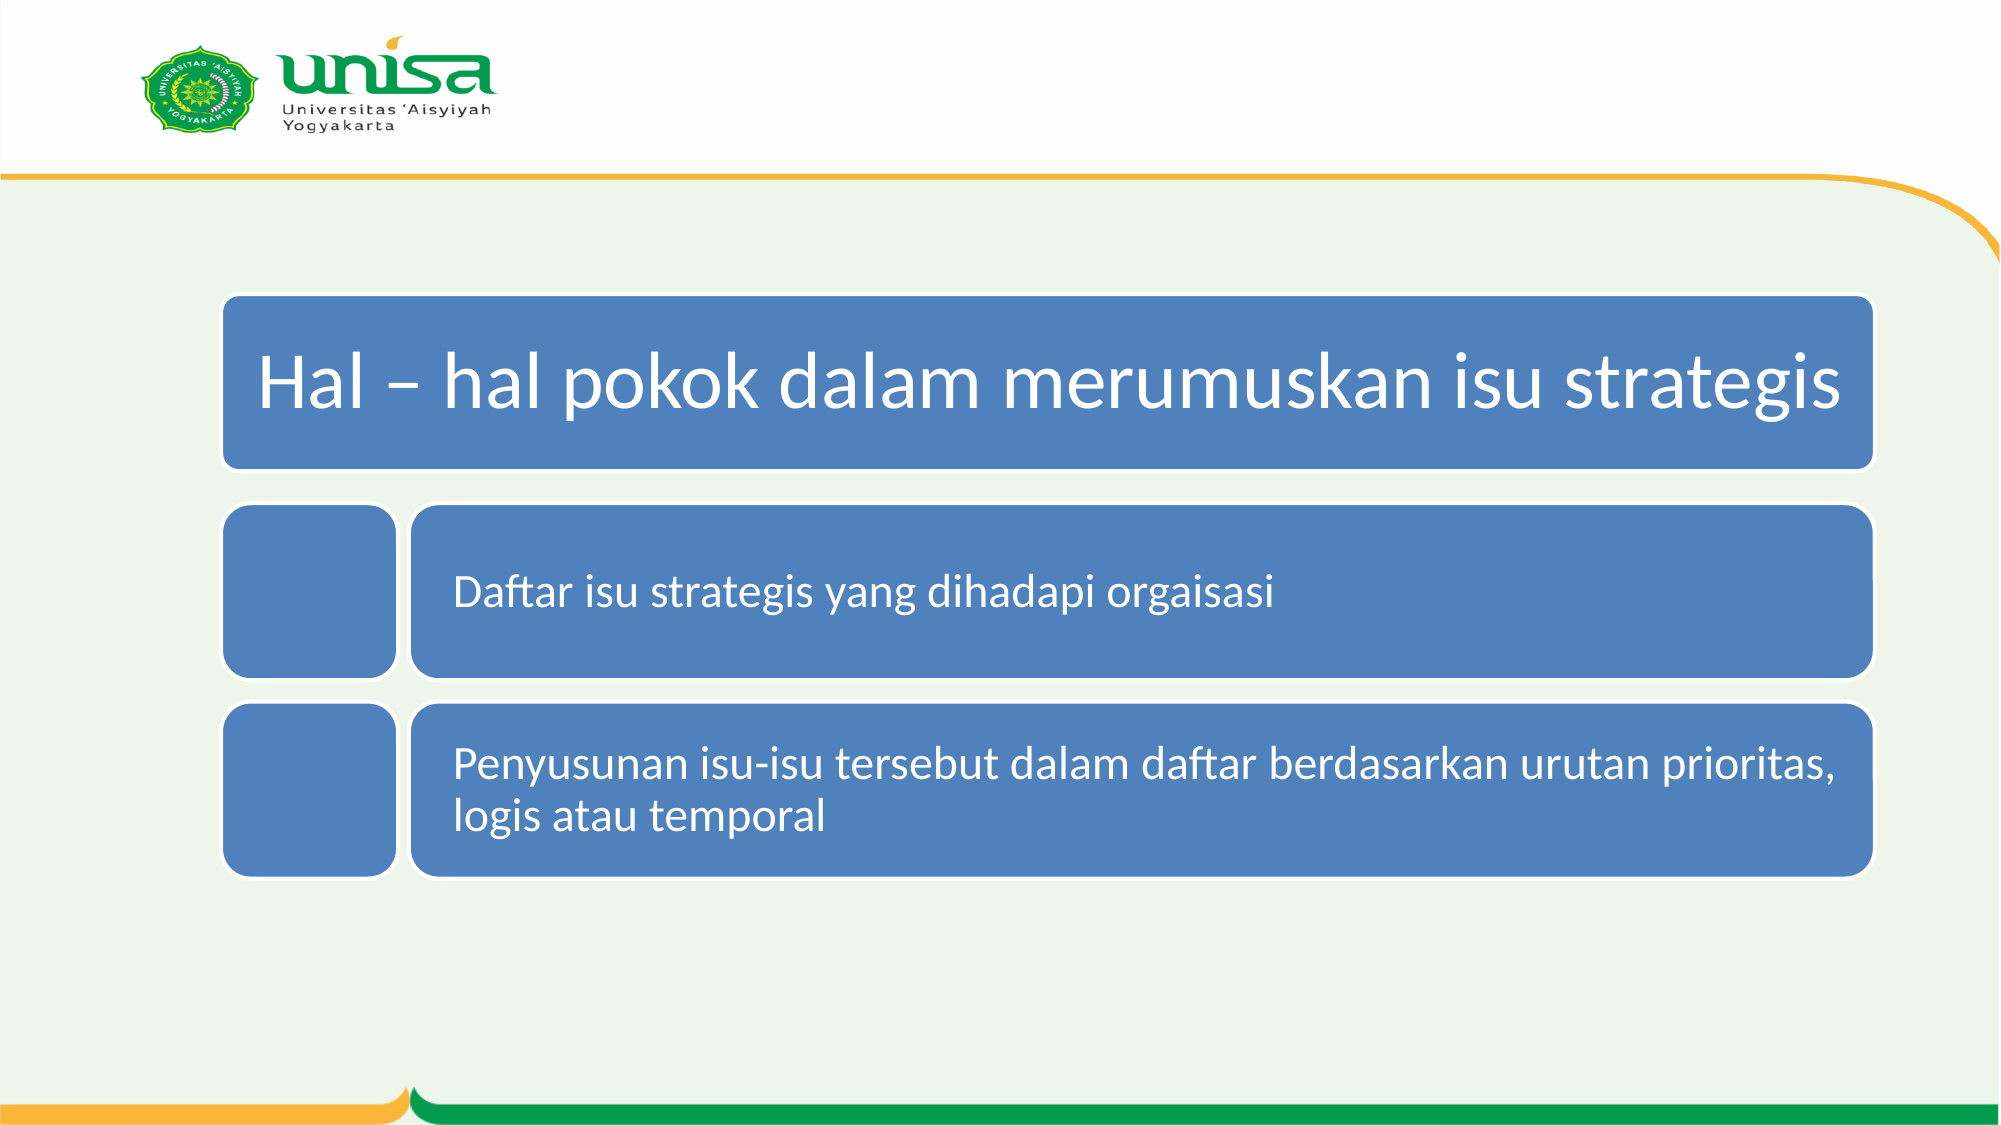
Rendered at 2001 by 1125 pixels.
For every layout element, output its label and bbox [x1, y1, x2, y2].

list [220, 231, 1876, 941]
picture [0, 0, 2000, 1125]
